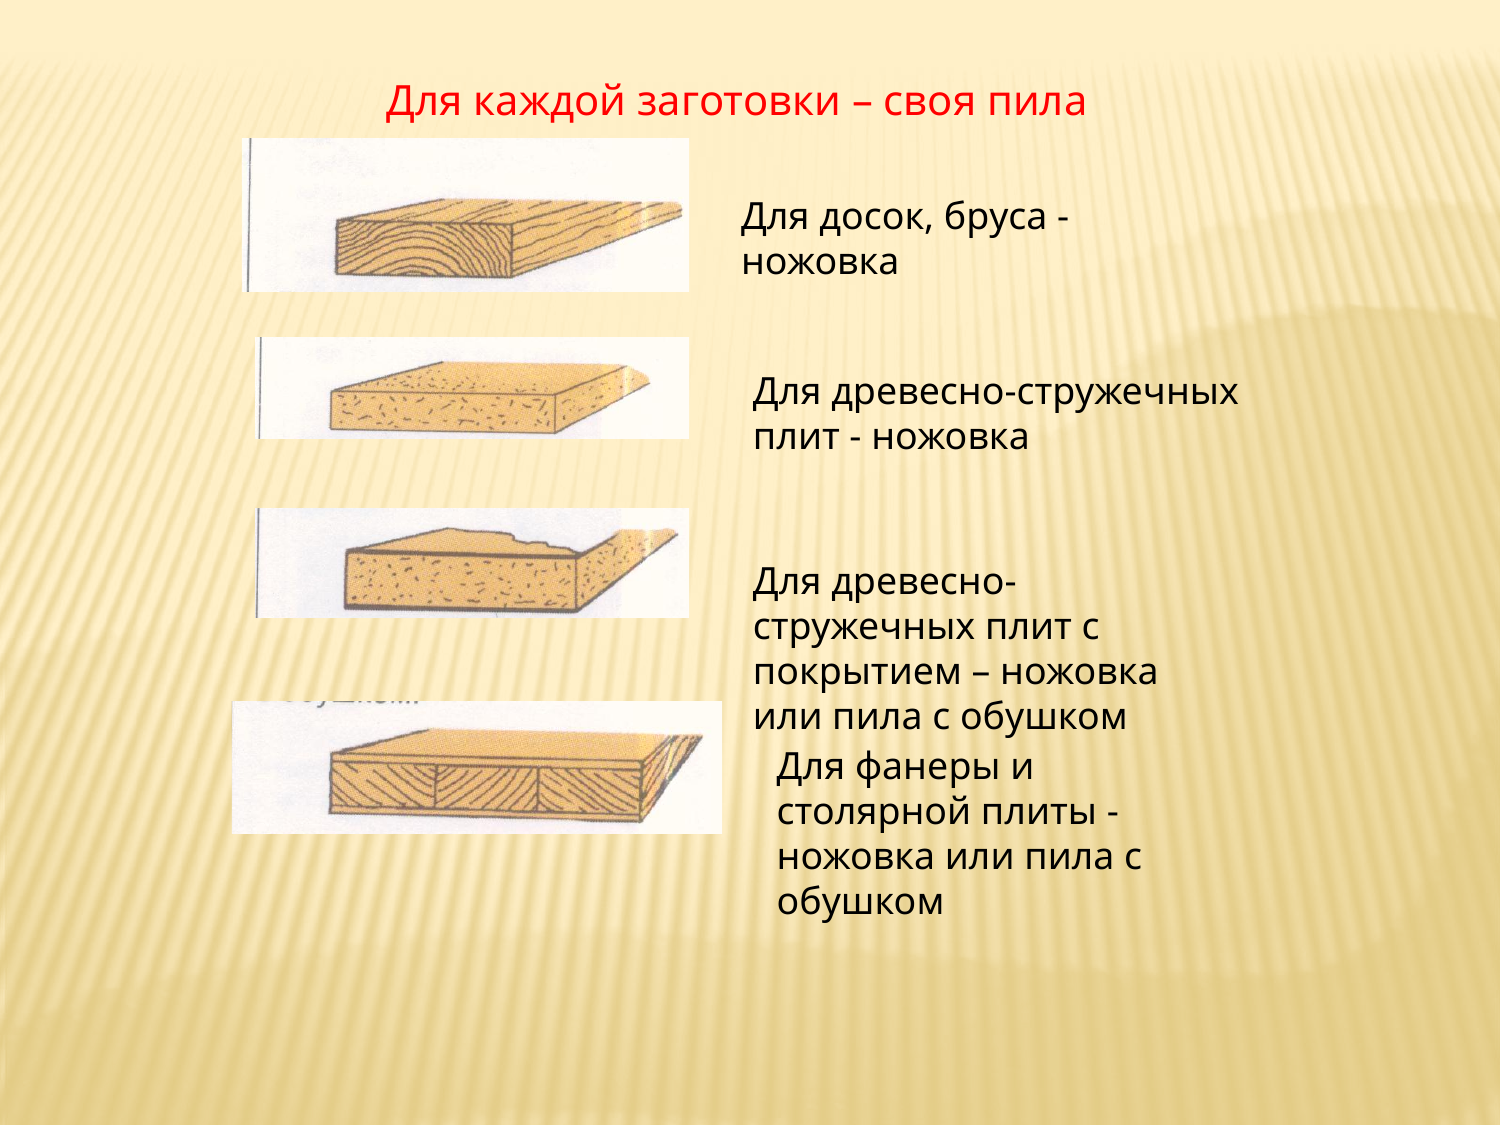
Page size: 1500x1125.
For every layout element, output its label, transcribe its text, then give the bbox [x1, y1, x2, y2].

picture [254, 507, 690, 619]
picture [254, 337, 690, 439]
text_box Для древесно-стружечных плит - ножовка [738, 359, 1270, 465]
text_box Для древесно-стружечных плит с покрытием – ножовка или пила с обушком [738, 549, 1247, 745]
text_box Для досок, бруса - ножовка [726, 184, 1223, 290]
picture [231, 701, 723, 834]
text_box Для каждой заготовки – своя пила [371, 66, 1223, 132]
text_box Для фанеры и столярной плиты - ножовка или пила с обушком [761, 734, 1223, 975]
picture [241, 137, 690, 292]
